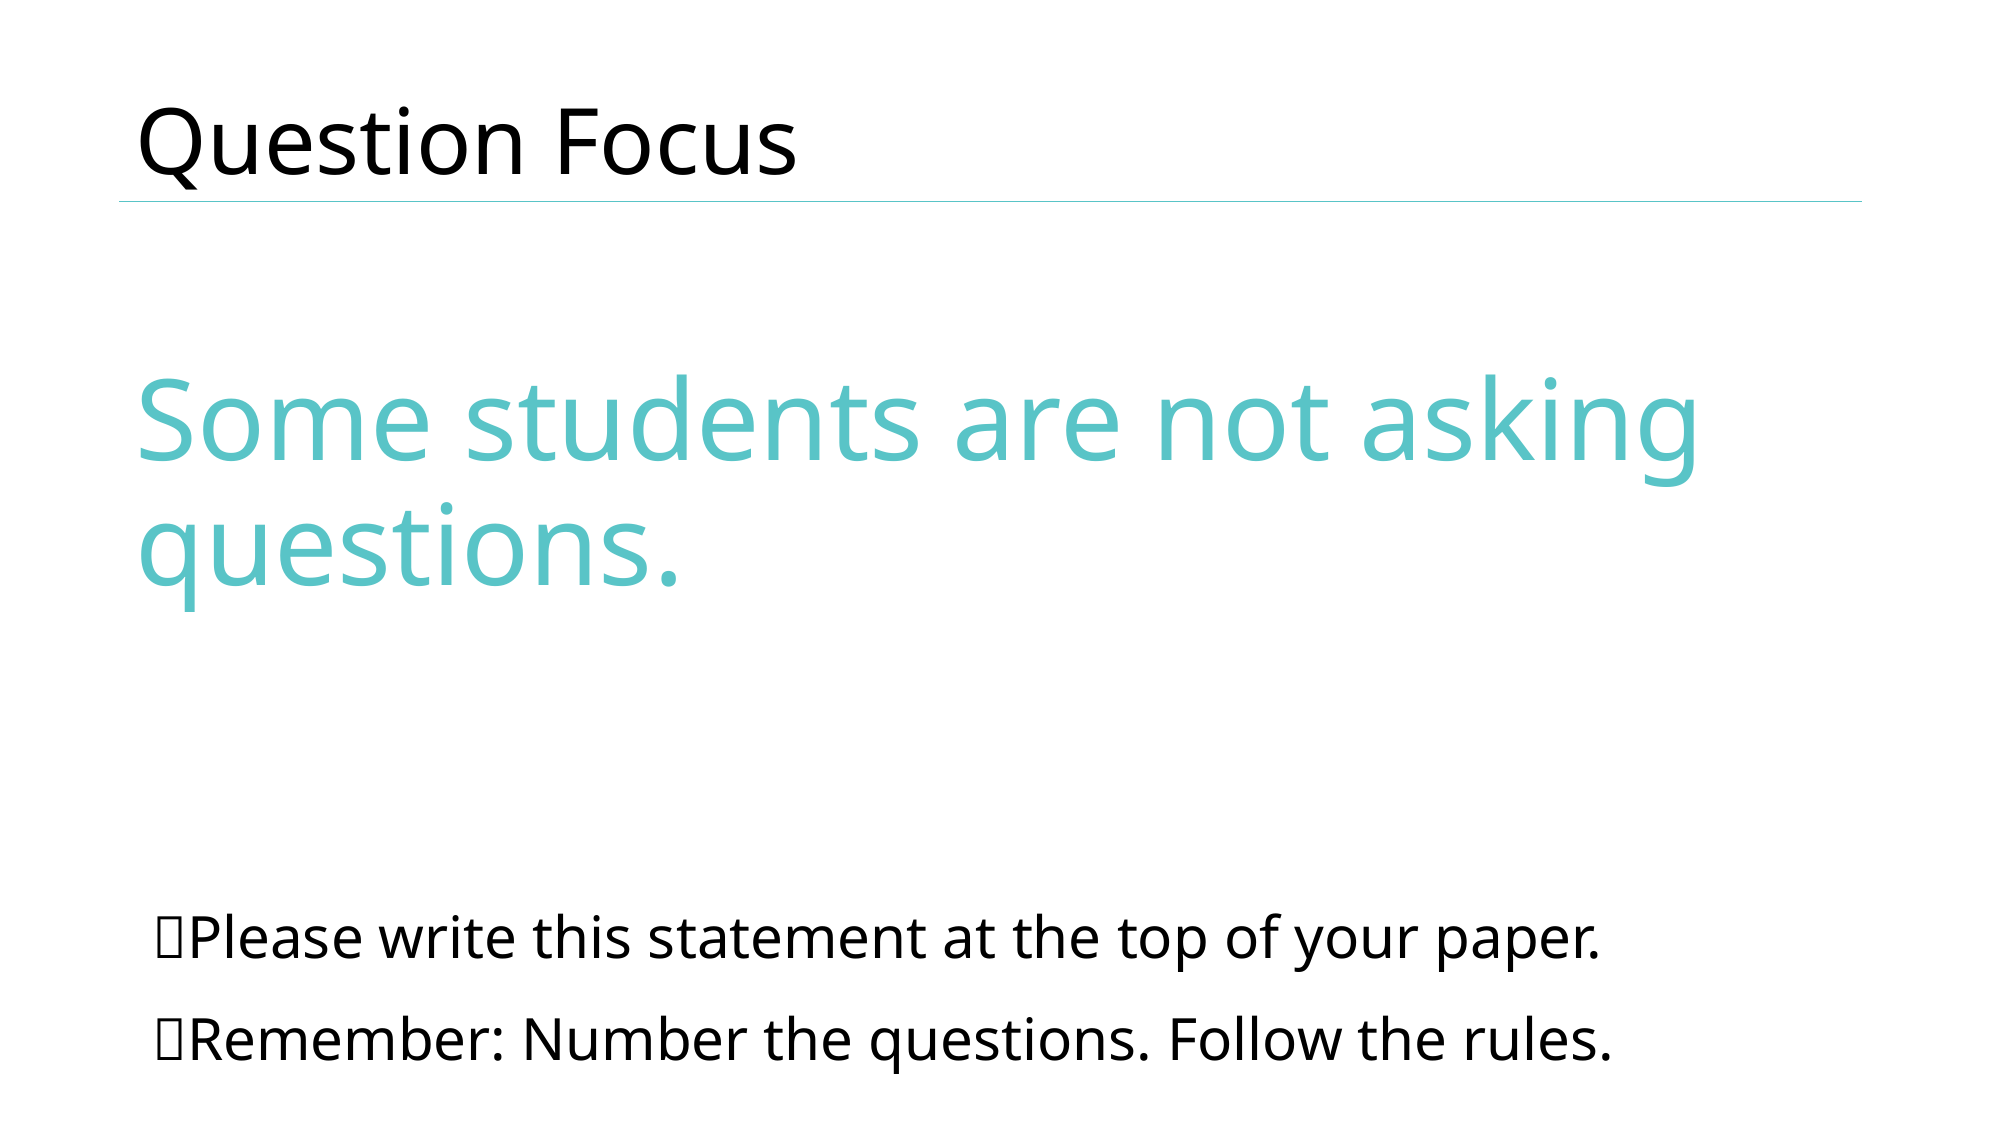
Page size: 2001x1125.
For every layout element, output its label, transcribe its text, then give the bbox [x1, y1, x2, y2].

title Question Focus [120, 36, 1846, 254]
text_box Remember: Number the questions. Follow the rules. [137, 994, 1810, 1080]
text_box Please write this statement at the top of your paper. [137, 892, 1810, 978]
list Some students are not asking questions. [120, 355, 1859, 644]
